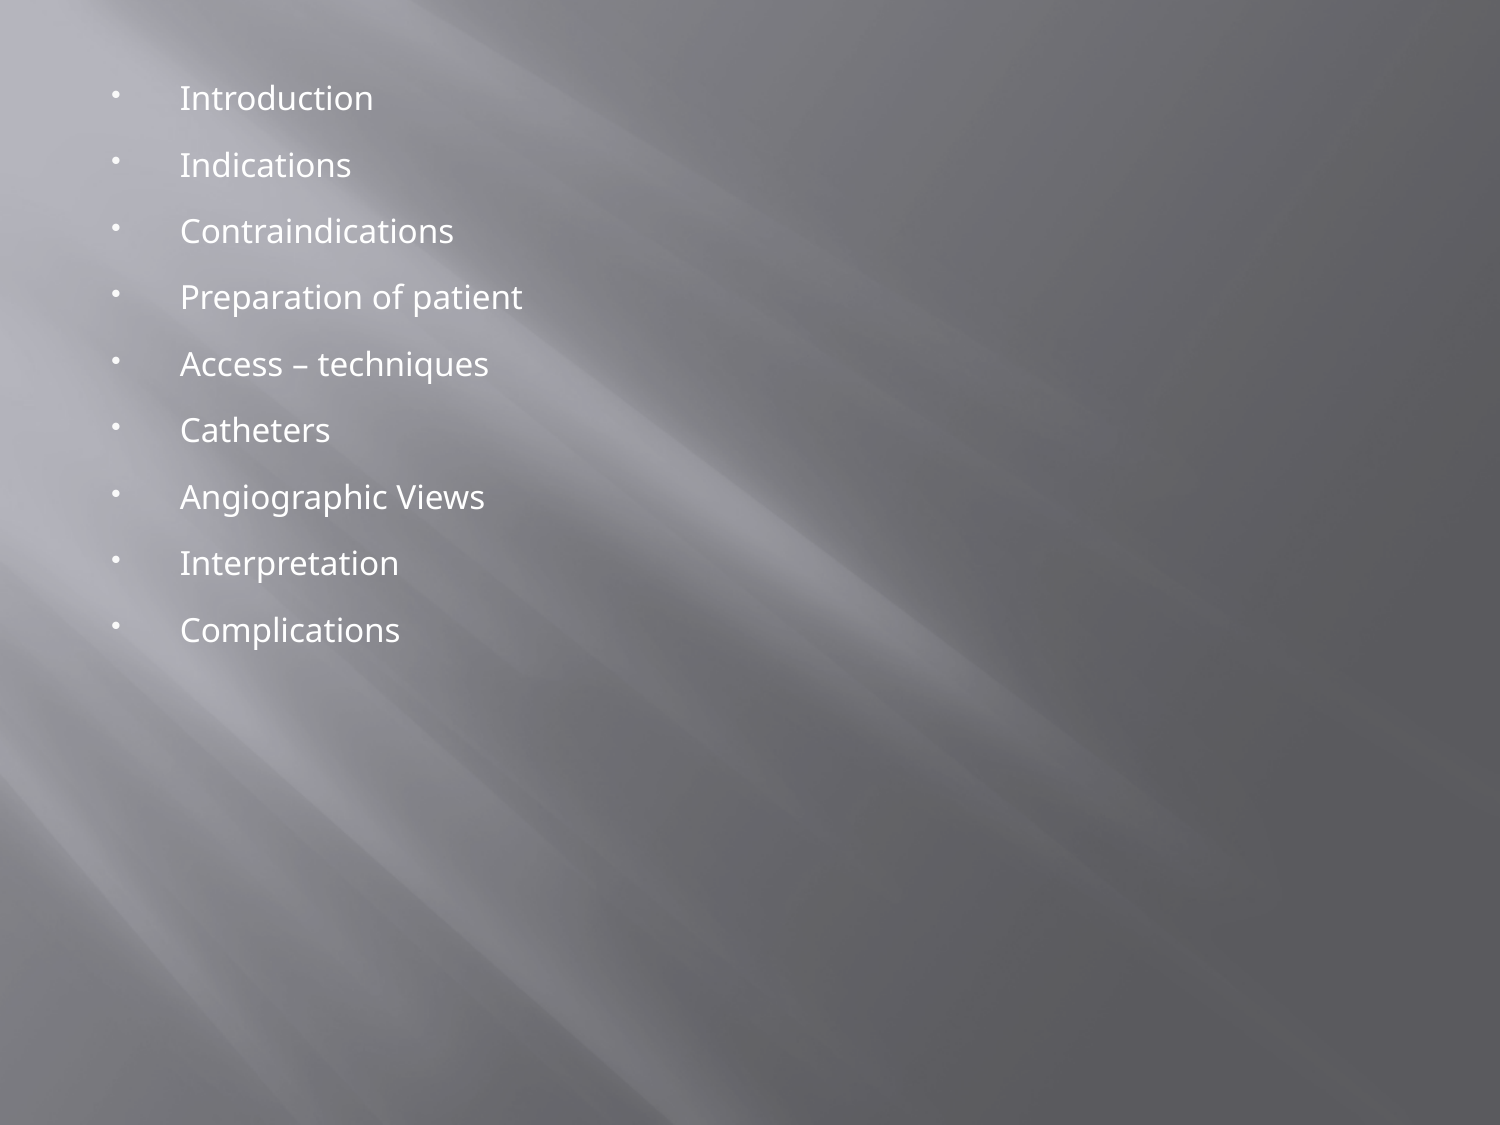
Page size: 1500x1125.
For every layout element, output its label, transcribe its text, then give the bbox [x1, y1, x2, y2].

list Introduction Indications Contraindications Preparation of patient Access – techniques Catheters Angiographic Views Interpretation Complications [75, 50, 1425, 1035]
